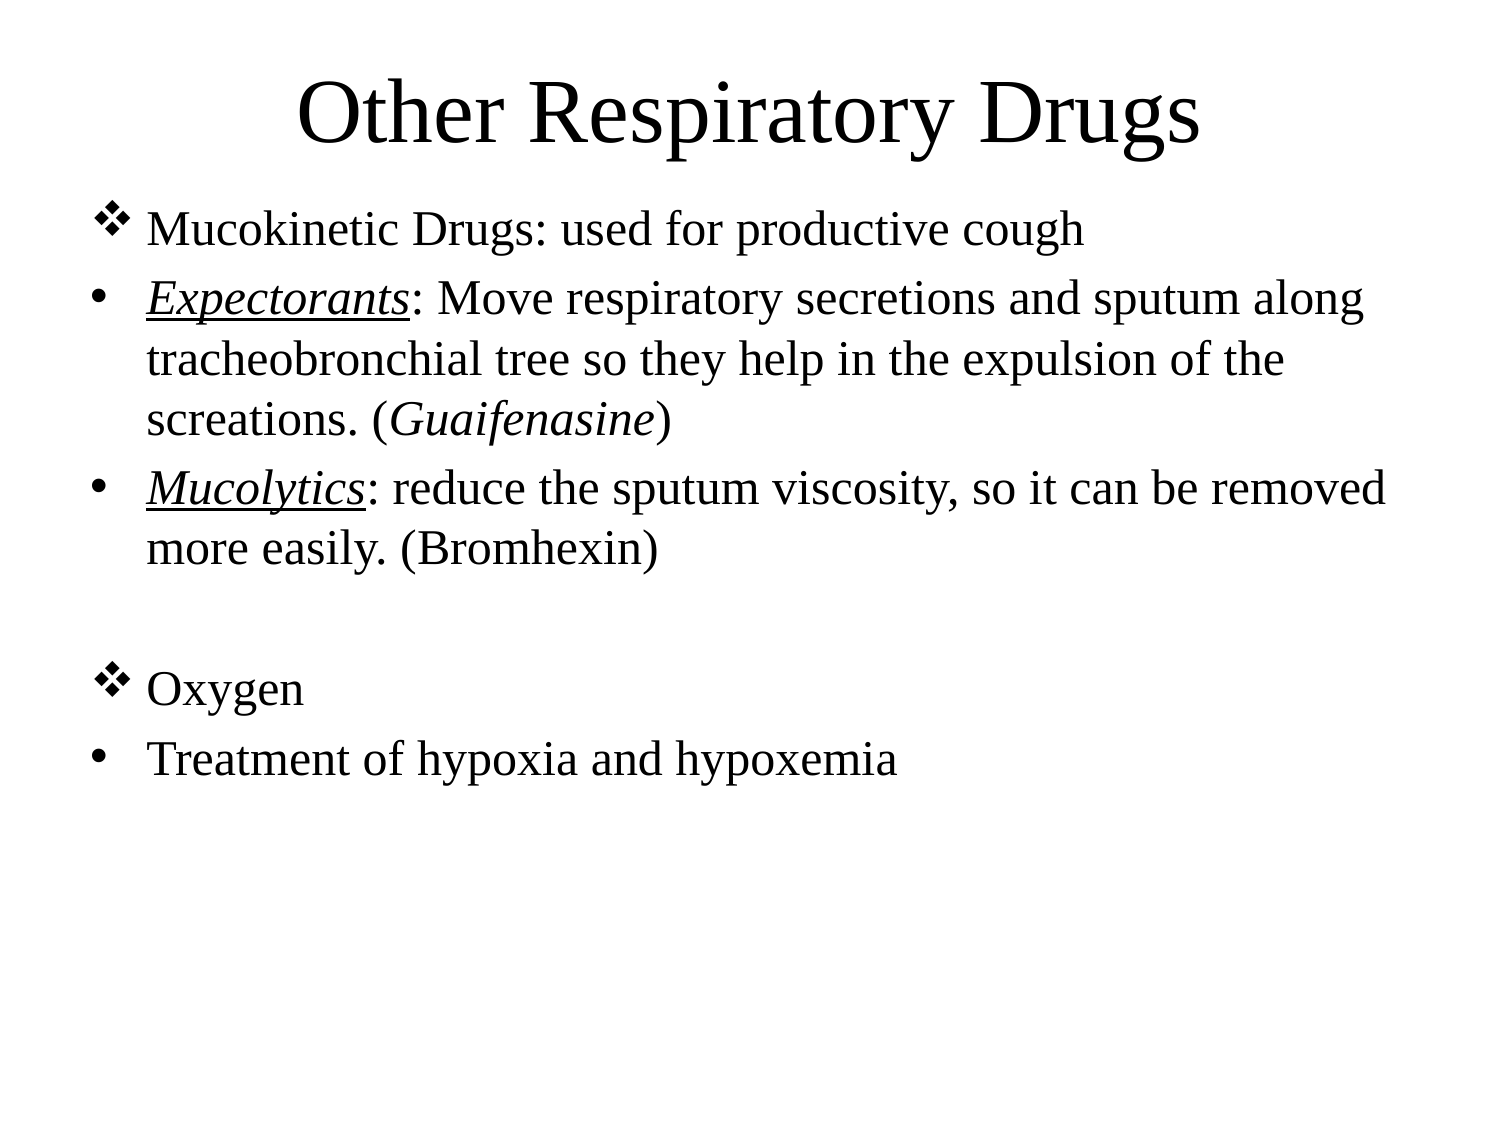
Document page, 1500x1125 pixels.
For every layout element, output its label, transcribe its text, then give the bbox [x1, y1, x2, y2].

title Other Respiratory Drugs [75, 37, 1425, 175]
list Mucokinetic Drugs: used for productive cough Expectorants: Move respiratory secretions and sputum along tracheobronchial tree so they help in the expulsion of the screations. (Guaifenasine) Mucolytics: reduce the sputum viscosity, so it can be removed more easily. (Bromhexin) Oxygen Treatment of hypoxia and hypoxemia [75, 187, 1438, 1000]
